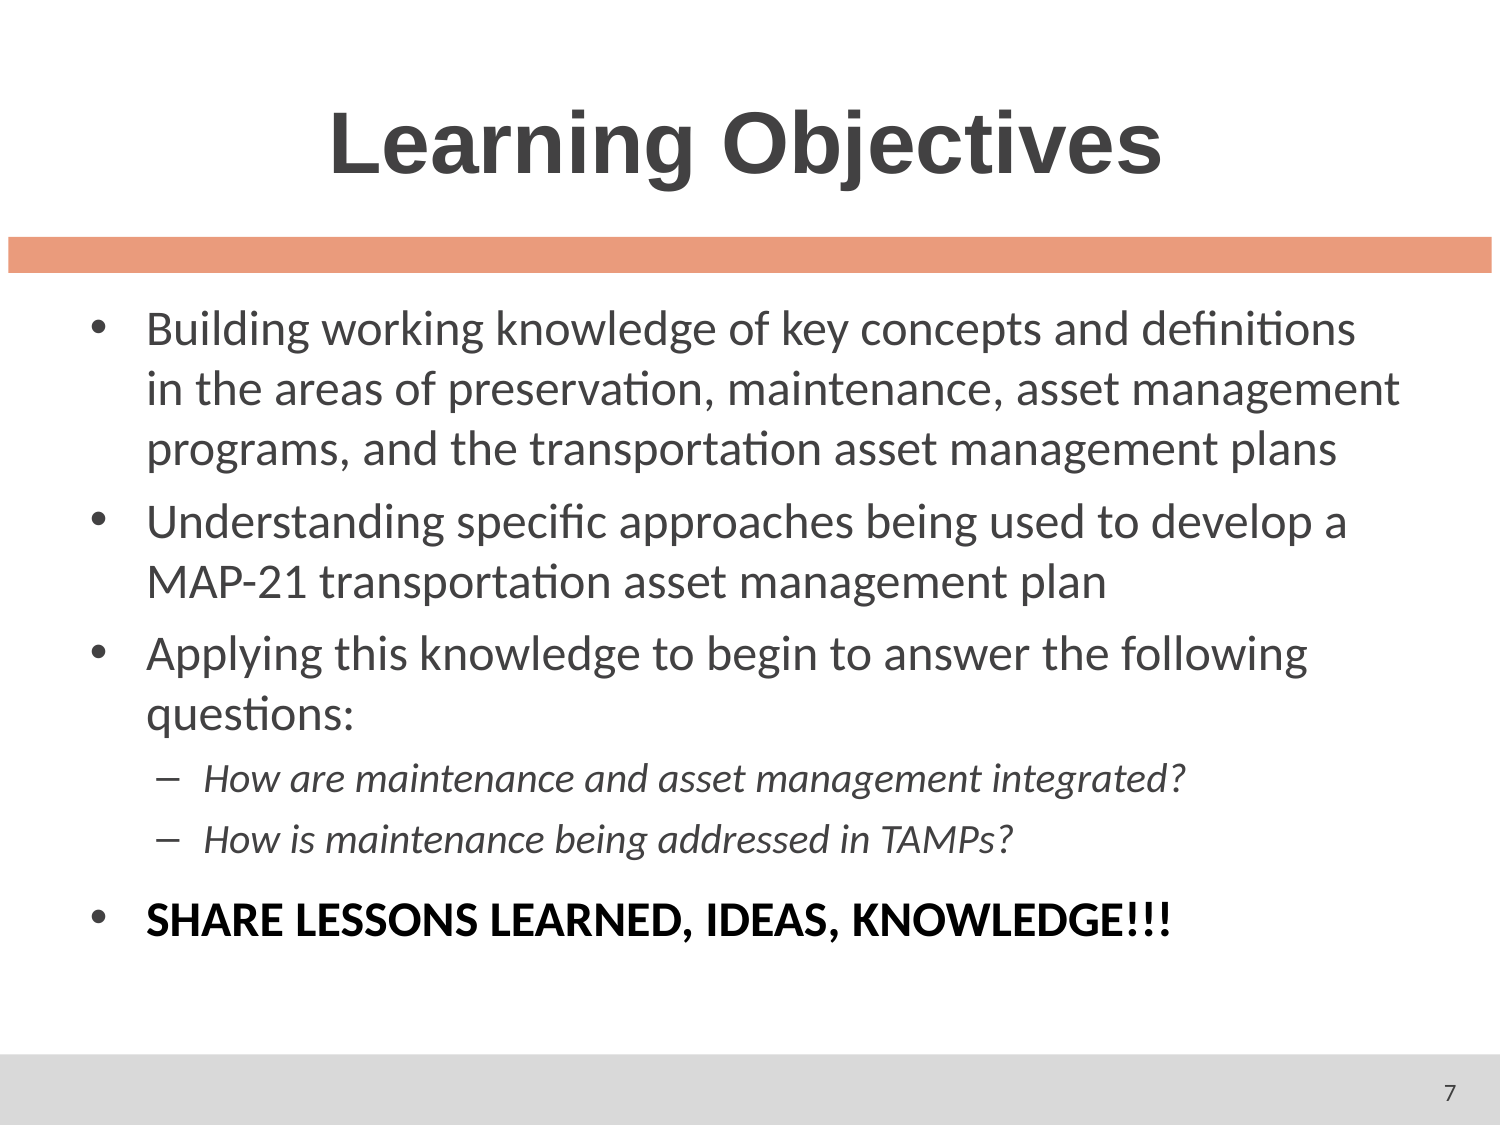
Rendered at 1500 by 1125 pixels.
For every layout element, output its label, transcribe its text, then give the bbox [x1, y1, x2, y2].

slide_number 7 [1425, 1067, 1476, 1116]
text_box [8, 263, 1492, 273]
text_box [0, 1054, 1500, 1125]
list Building working knowledge of key concepts and definitions in the areas of preservation, maintenance, asset management programs, and the transportation asset management plans Understanding specific approaches being used to develop a MAP-21 transportation asset management plan Applying this knowledge to begin to answer the following questions: How are maintenance and asset management integrated? How is maintenance being addressed in TAMPs? SHARE LESSONS LEARNED, IDEAS, KNOWLEDGE!!! [75, 287, 1425, 1103]
title Learning Objectives [0, 14, 1500, 263]
